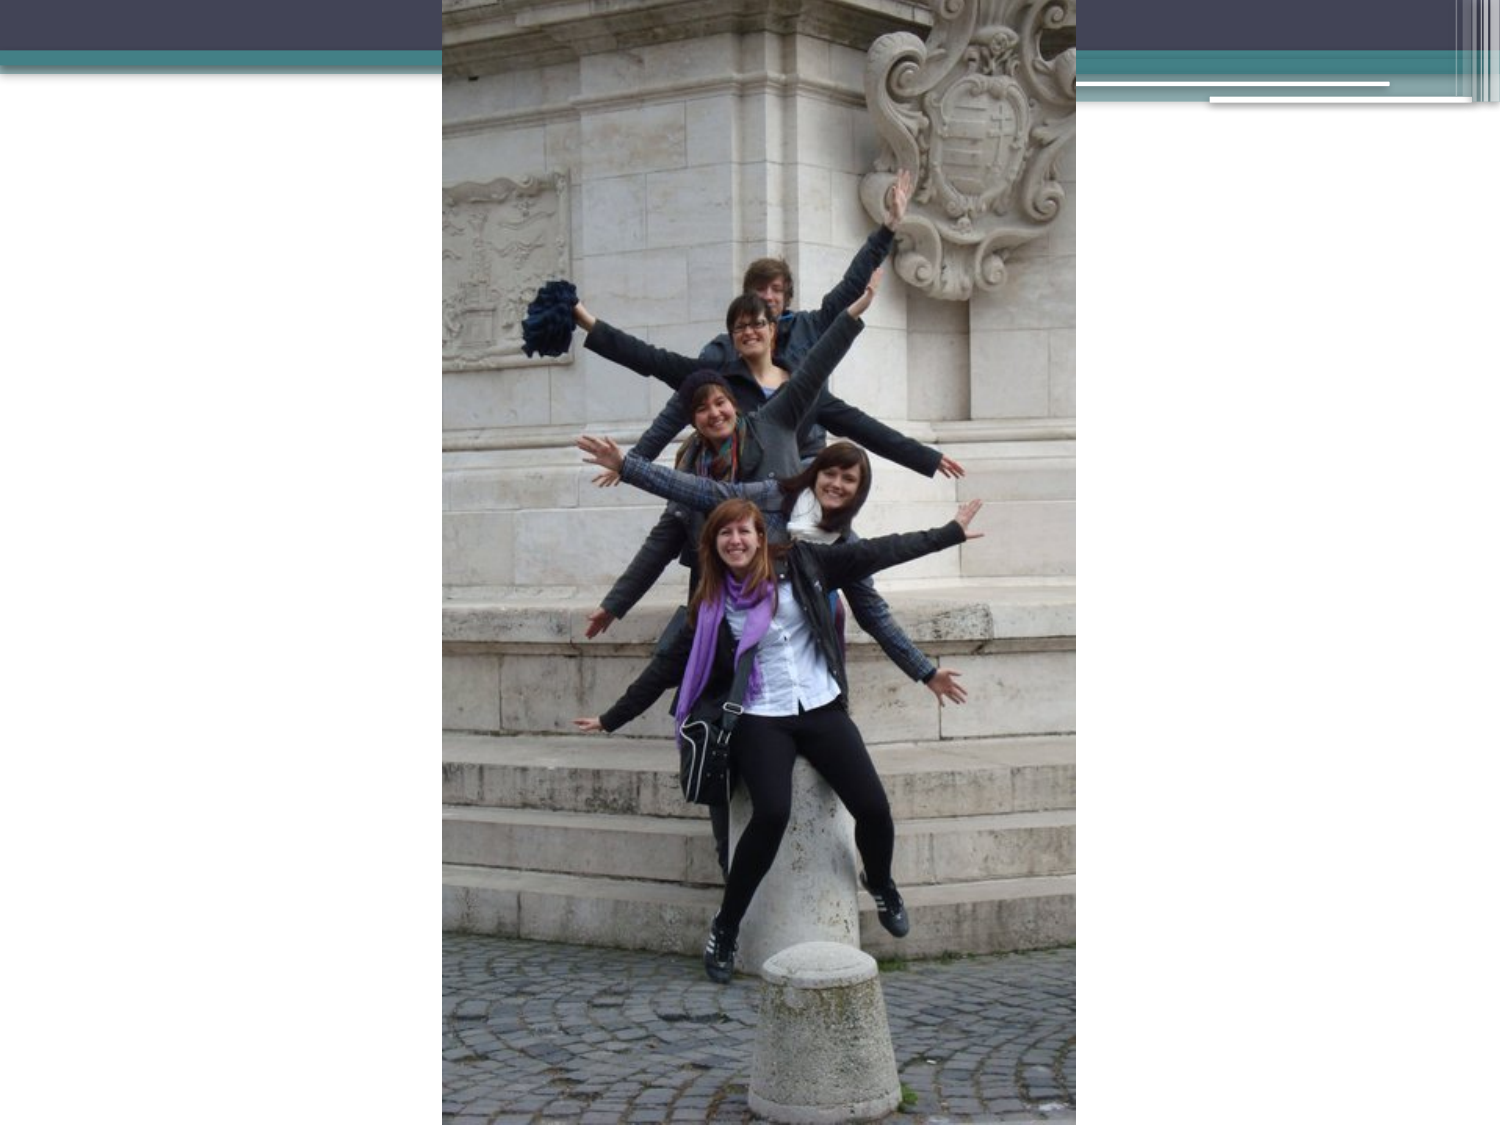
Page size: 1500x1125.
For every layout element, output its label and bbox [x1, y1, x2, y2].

list [442, 0, 1076, 1125]
